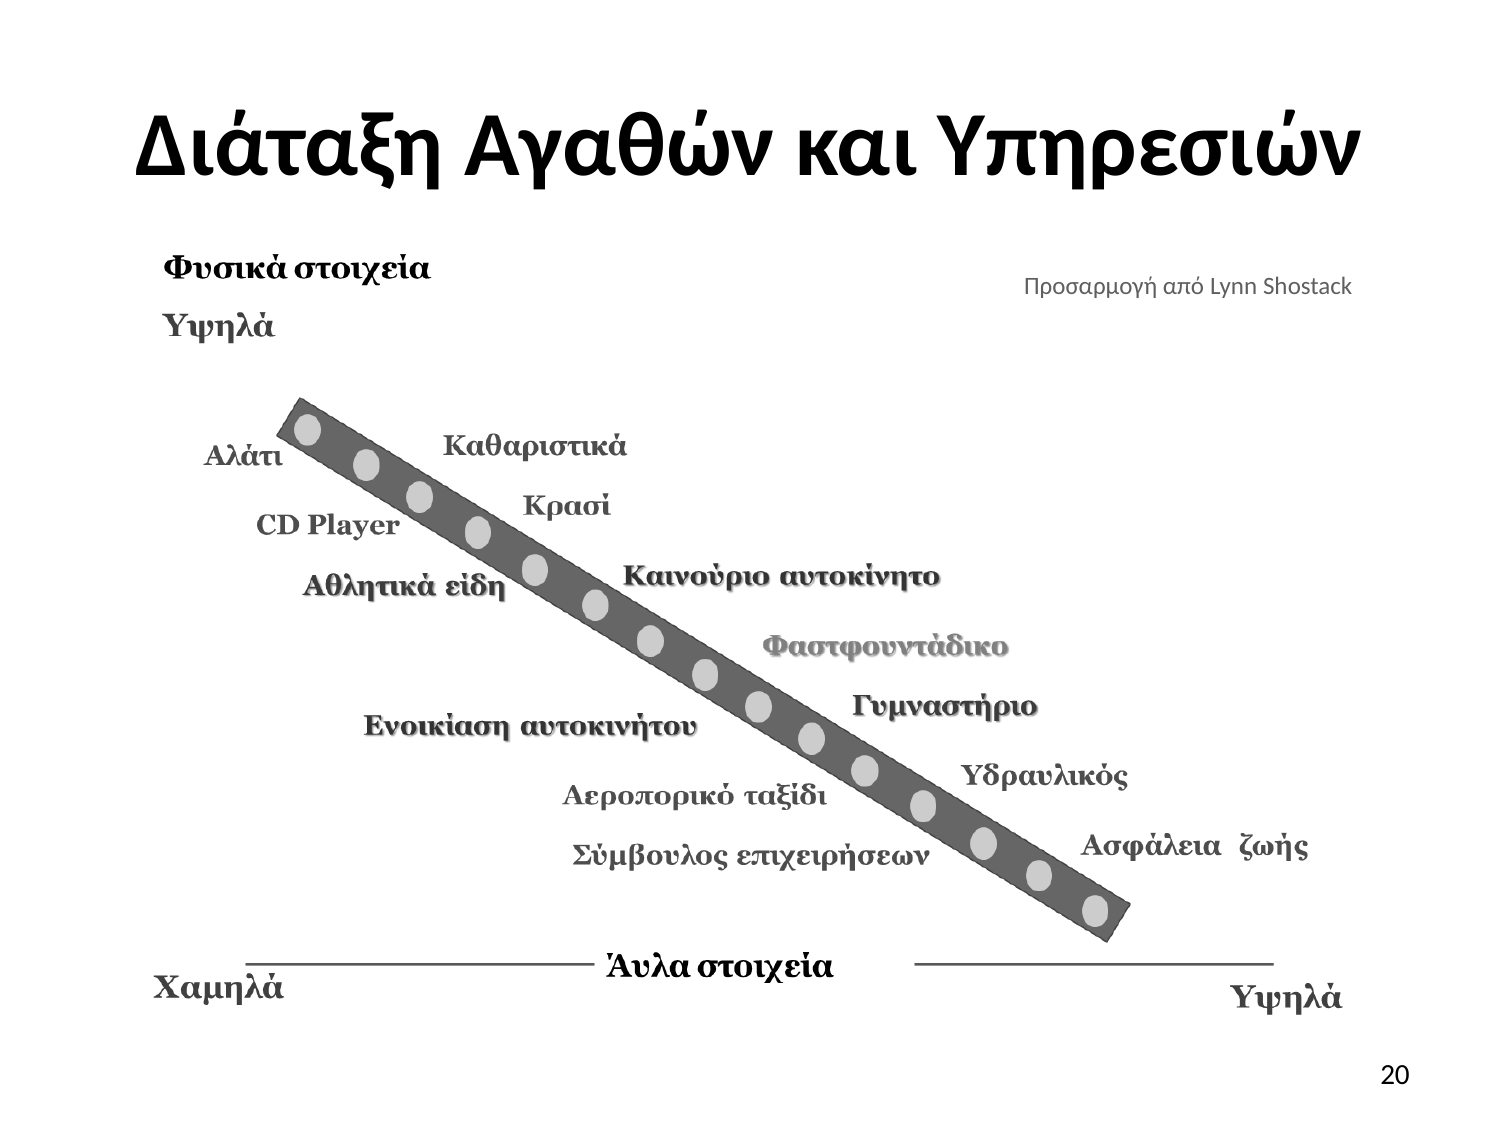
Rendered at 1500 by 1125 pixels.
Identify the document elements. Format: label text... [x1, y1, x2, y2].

slide_number 20 [1074, 1042, 1425, 1103]
title Διάταξη Αγαθών και Υπηρεσιών [75, 45, 1425, 233]
picture [132, 237, 1371, 1035]
